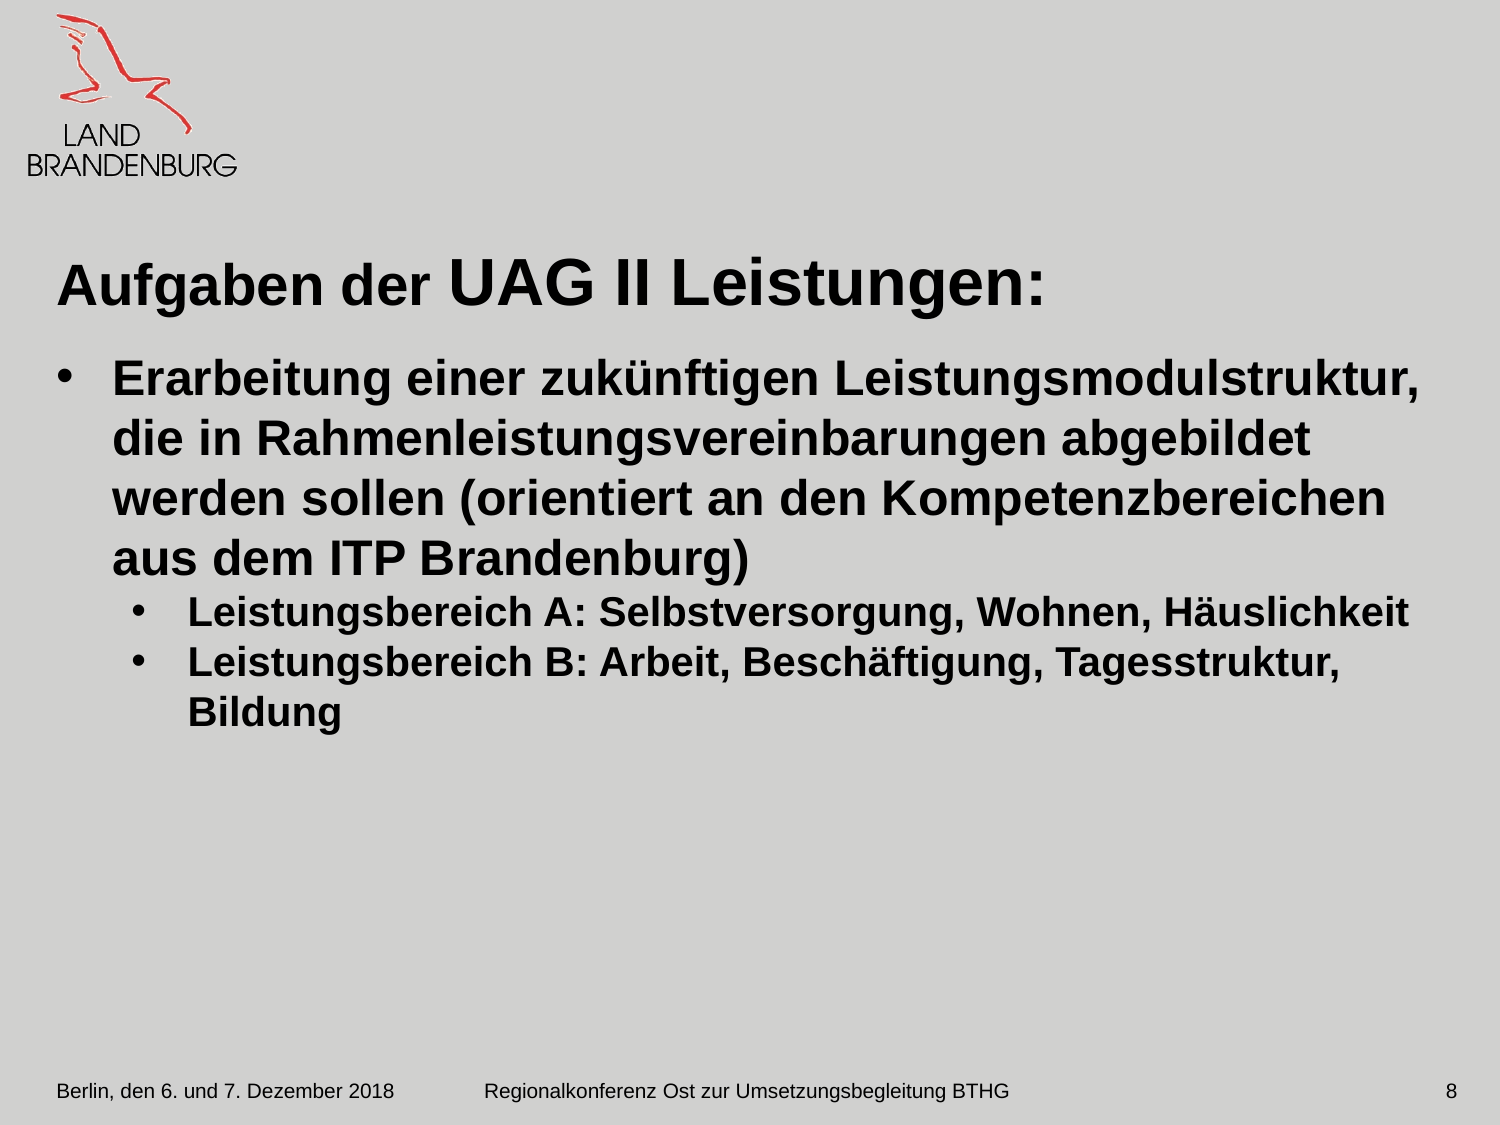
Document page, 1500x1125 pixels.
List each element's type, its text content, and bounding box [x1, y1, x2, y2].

slide_number 8 [1293, 1070, 1473, 1103]
slide_number Berlin, den 6. und 7. Dezember 2018 [41, 1070, 444, 1107]
text_box Erarbeitung einer zukünftigen Leistungsmodulstruktur, die in Rahmenleistungsvereinbarungen abgebildet werden sollen (orientiert an den Kompetenzbereichen aus dem ITP Brandenburg) Leistungsbereich A: Selbstversorgung, Wohnen, Häuslichkeit Leistungsbereich B: Arbeit, Beschäftigung, Tagesstruktur, Bildung [41, 468, 1471, 953]
footer Regionalkonferenz Ost zur Umsetzungsbegleitung BTHG [218, 1070, 1282, 1103]
title Aufgaben der UAG II Leistungen: [41, 231, 1471, 327]
picture [28, 12, 238, 178]
